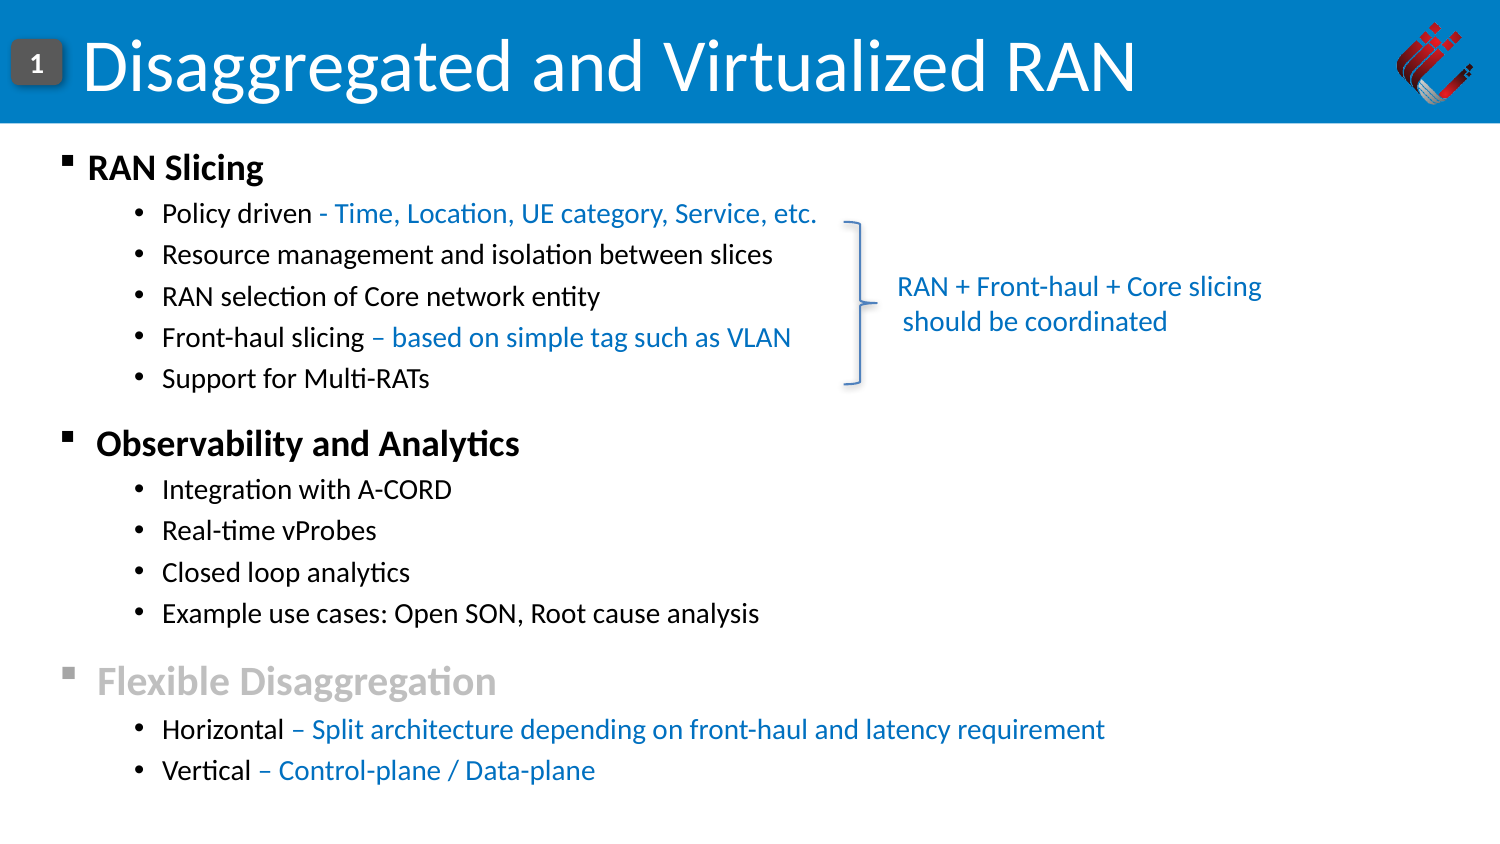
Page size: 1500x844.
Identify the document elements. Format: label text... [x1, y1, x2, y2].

picture [1418, 18, 1480, 108]
list RAN Slicing Policy driven - Time, Location, UE category, Service, etc. Resource management and isolation between slices RAN selection of Core network entity Front-haul slicing – based on simple tag such as VLAN Support for Multi-RATs Observability and Analytics Integration with A-CORD Real-time vProbes Closed loop analytics Example use cases: Open SON, Root cause analysis Flexible Disaggregation Horizontal – Split architecture depending on front-haul and latency requirement Vertical – Control-plane / Data-plane [44, 128, 1362, 819]
text_box Disaggregated and Virtualized RAN [67, 0, 1418, 124]
text_box 1 [10, 38, 64, 86]
text_box RAN + Front-haul + Core slicing should be coordinated [875, 260, 1350, 345]
text_box [843, 219, 879, 387]
